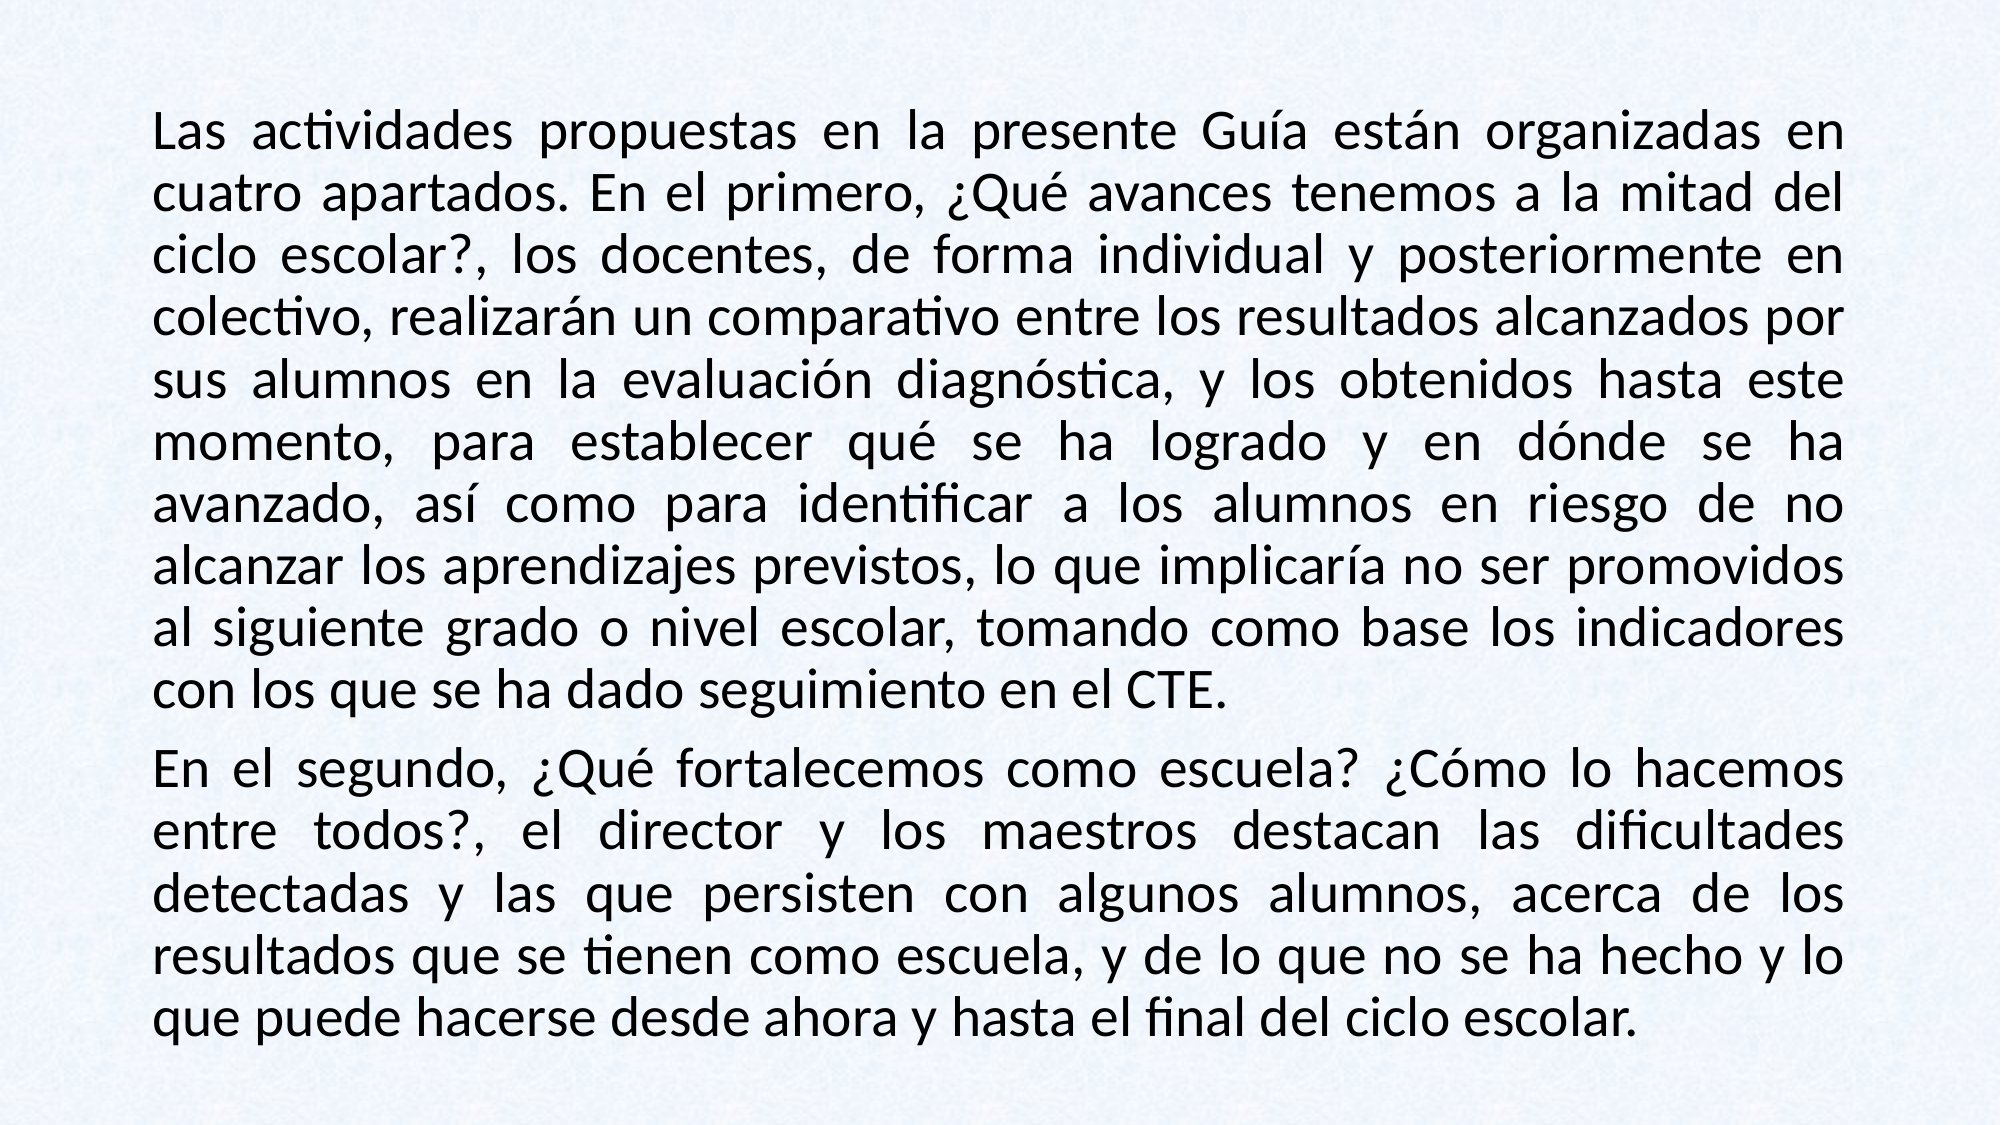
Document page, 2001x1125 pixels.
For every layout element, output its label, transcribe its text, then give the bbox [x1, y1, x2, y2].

list Las actividades propuestas en la presente Guía están organizadas en cuatro apartados. En el primero, ¿Qué avances tenemos a la mitad del ciclo escolar?, los docentes, de forma individual y posteriormente en colectivo, realizarán un comparativo entre los resultados alcanzados por sus alumnos en la evaluación diagnóstica, y los obtenidos hasta este momento, para establecer qué se ha logrado y en dónde se ha avanzado, así como para identificar a los alumnos en riesgo de no alcanzar los aprendizajes previstos, lo que implicaría no ser promovidos al siguiente grado o nivel escolar, tomando como base los indicadores con los que se ha dado seguimiento en el CTE. En el segundo, ¿Qué fortalecemos como escuela? ¿Cómo lo hacemos entre todos?, el director y los maestros destacan las dificultades detectadas y las que persisten con algunos alumnos, acerca de los resultados que se tienen como escuela, y de lo que no se ha hecho y lo que puede hacerse desde ahora y hasta el final del ciclo escolar. [137, 92, 1863, 1078]
